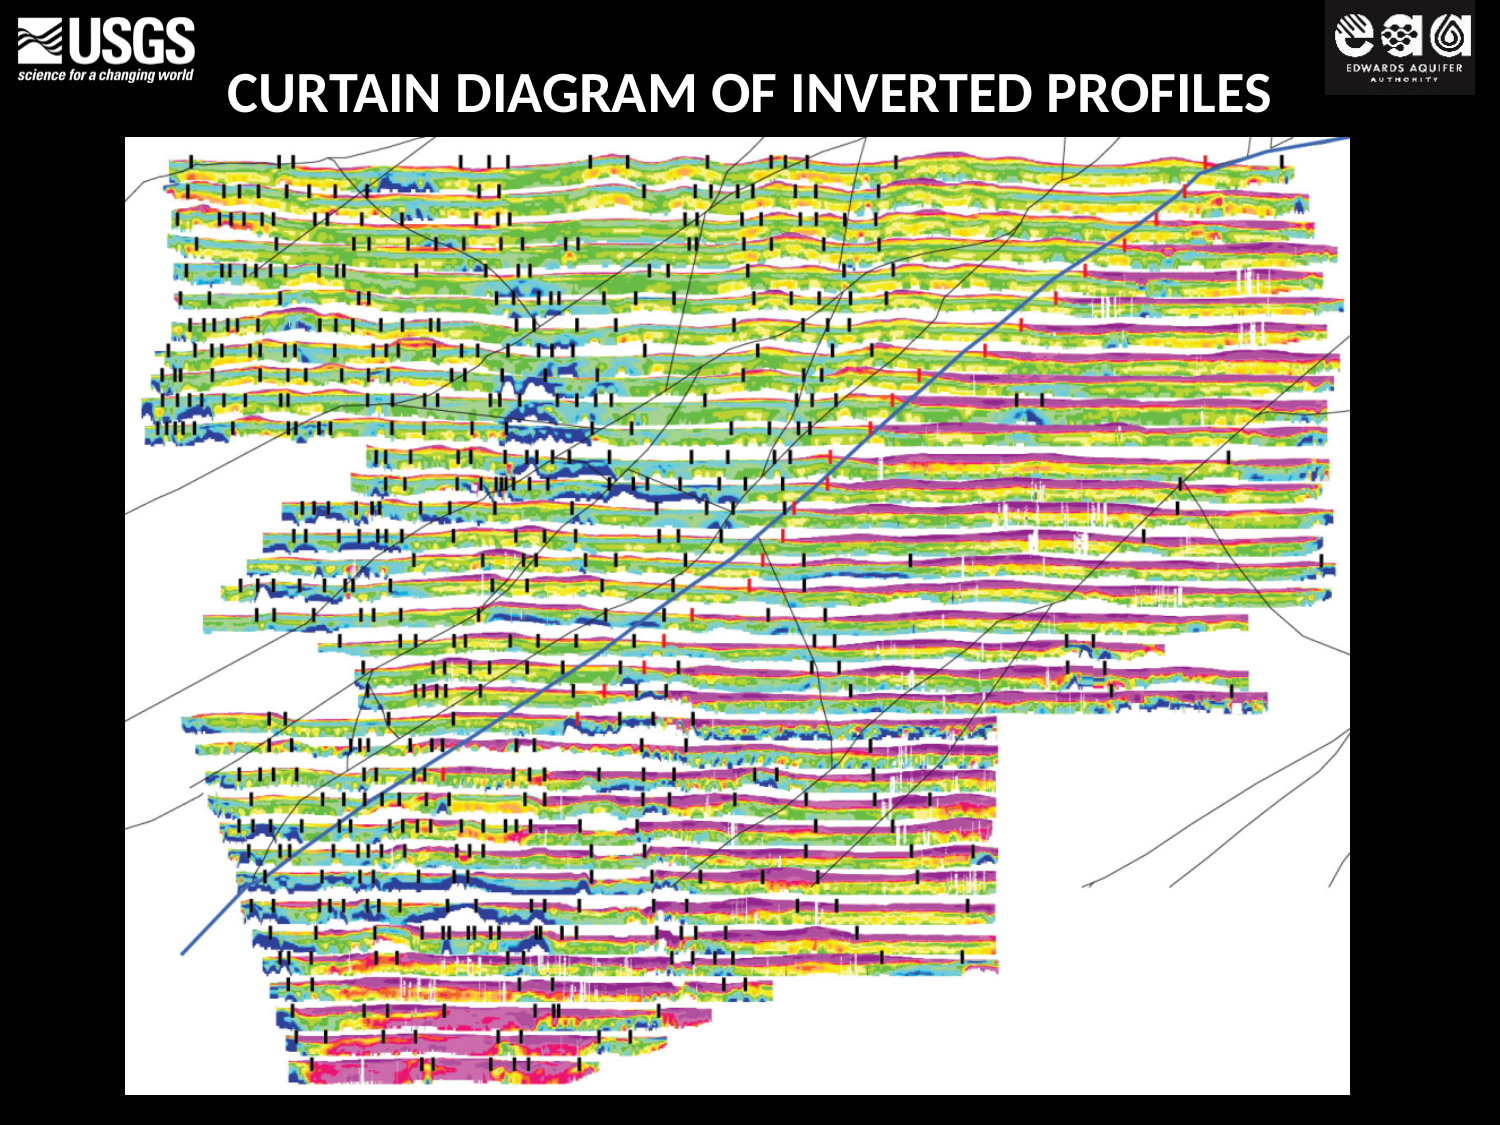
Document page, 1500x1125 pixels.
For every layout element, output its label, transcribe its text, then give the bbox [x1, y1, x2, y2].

picture [12, 12, 201, 88]
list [124, 137, 1351, 1095]
title Curtain Diagram of Inverted Profiles [75, 43, 1425, 136]
picture [1324, 0, 1476, 95]
